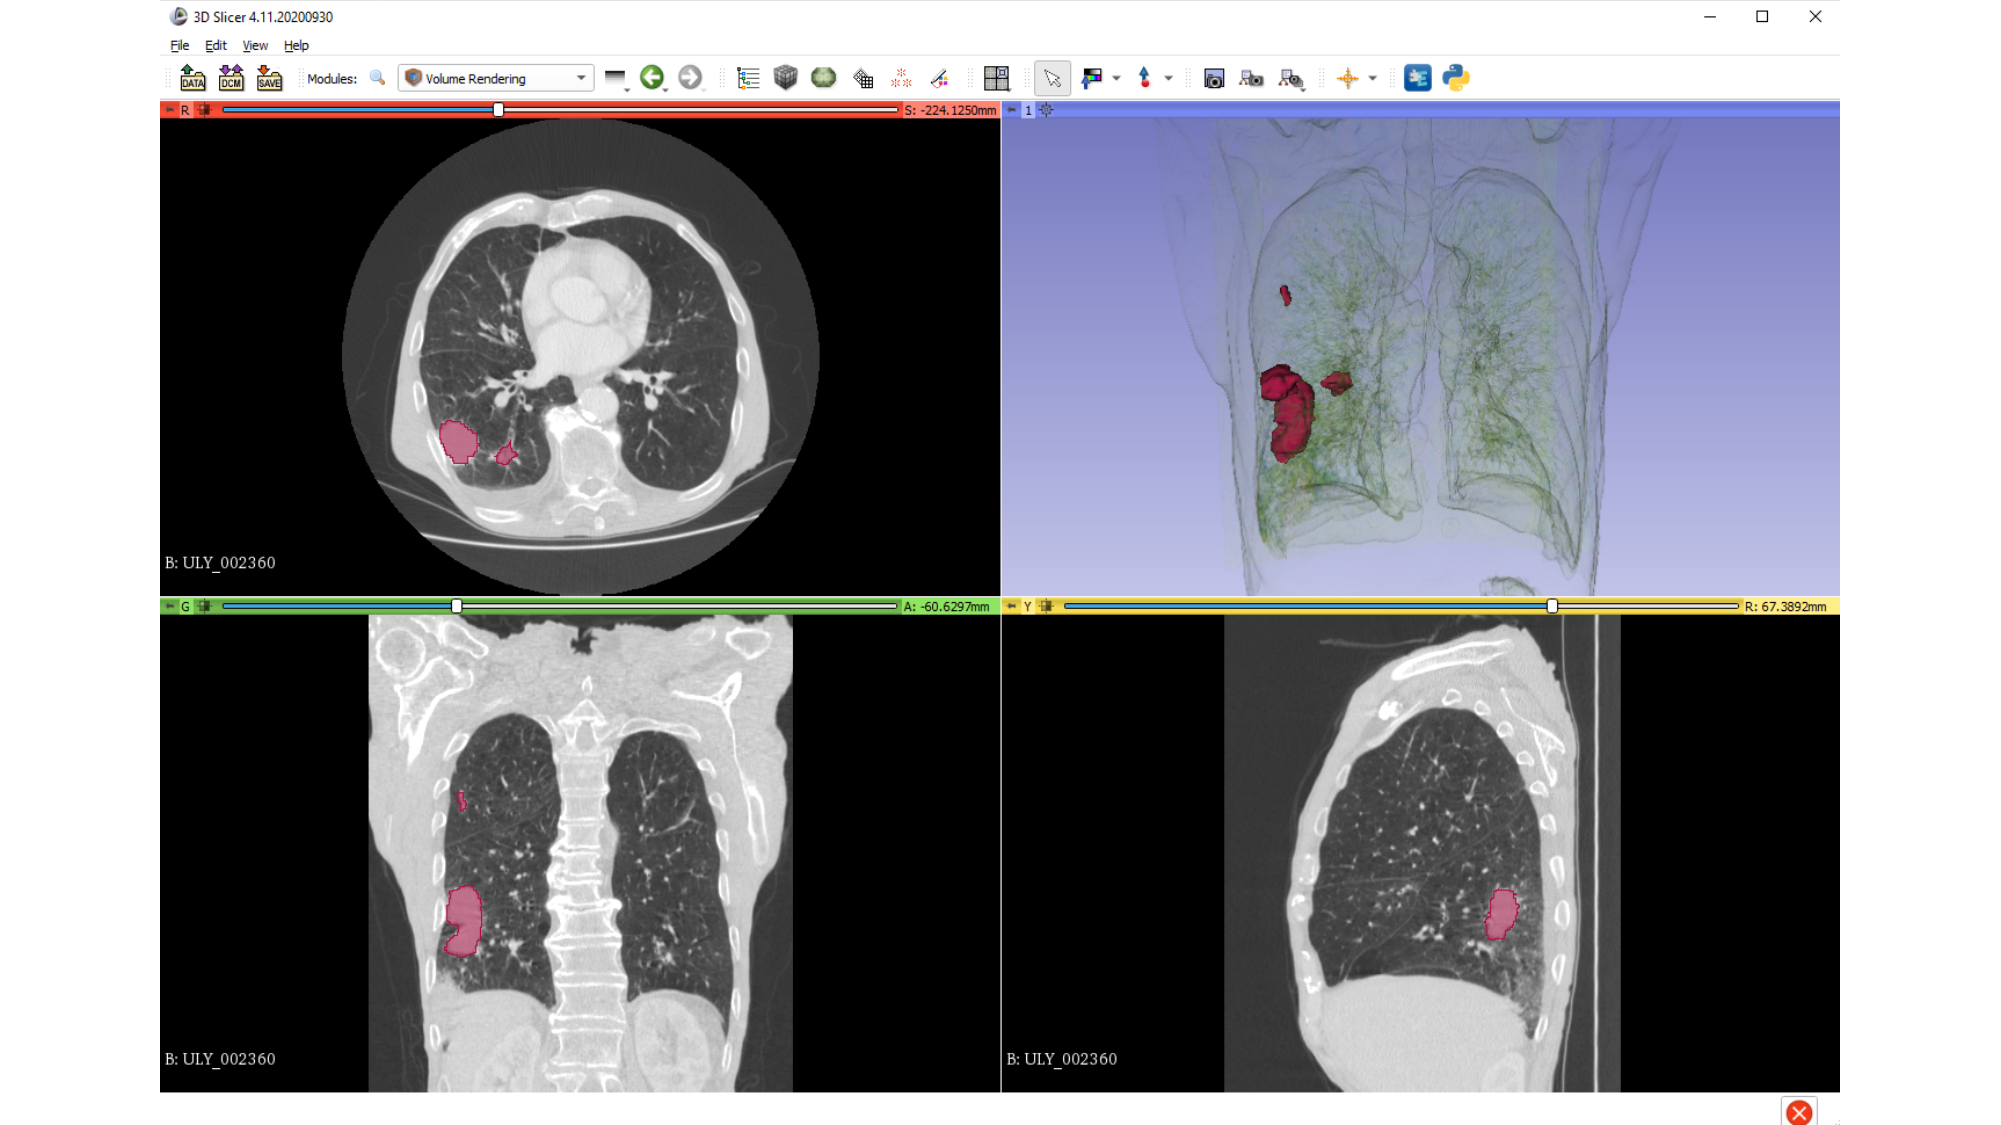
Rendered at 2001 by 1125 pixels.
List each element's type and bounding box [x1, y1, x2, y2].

picture [160, 0, 1840, 1125]
